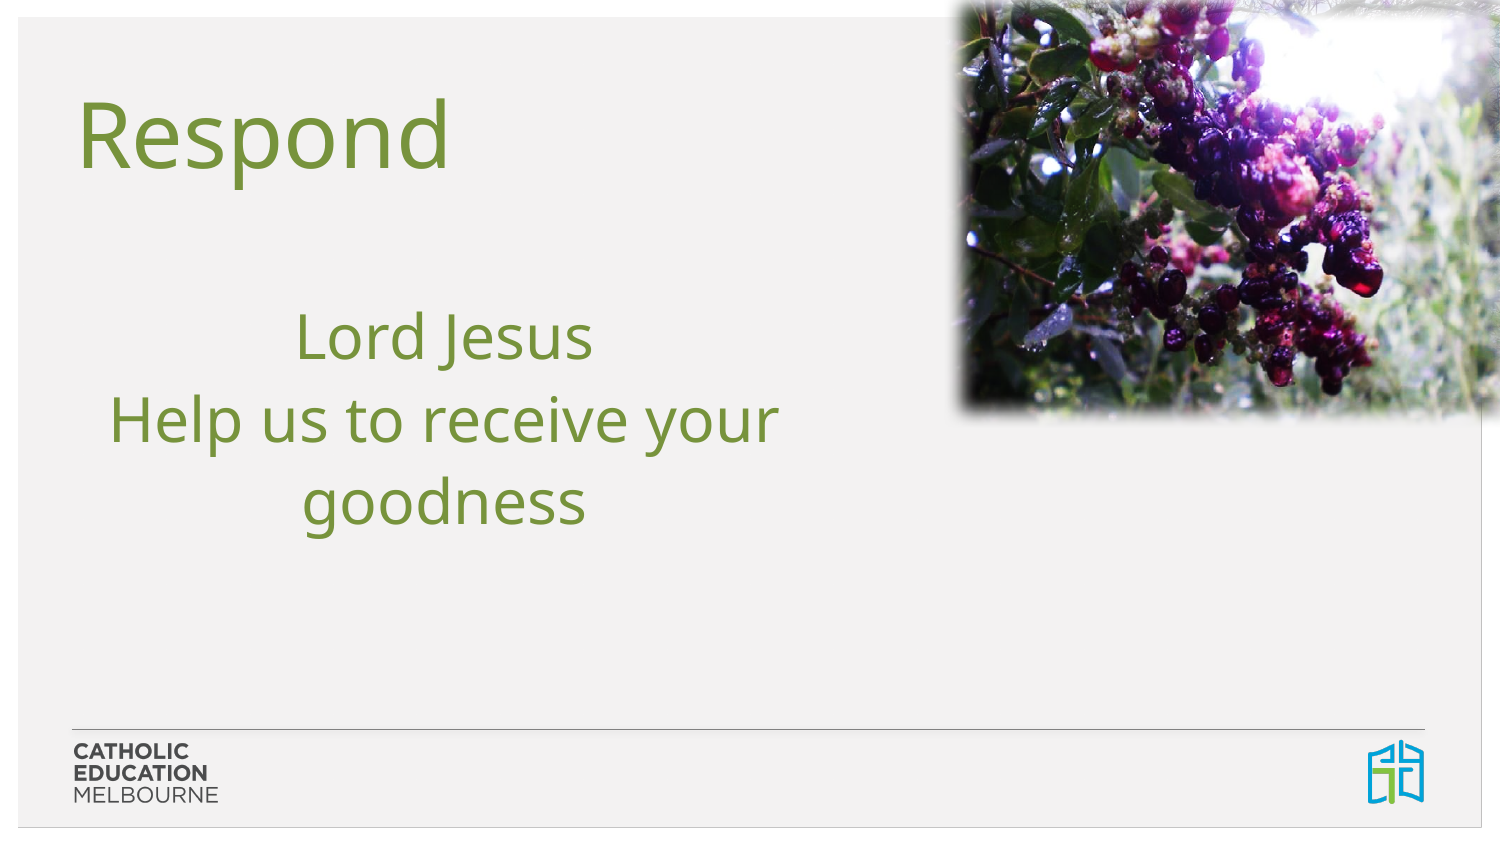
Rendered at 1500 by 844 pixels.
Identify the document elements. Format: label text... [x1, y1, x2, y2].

list Lord Jesus Help us to receive your goodness [75, 189, 815, 669]
picture [932, 0, 1500, 428]
title Respond [75, 65, 927, 129]
